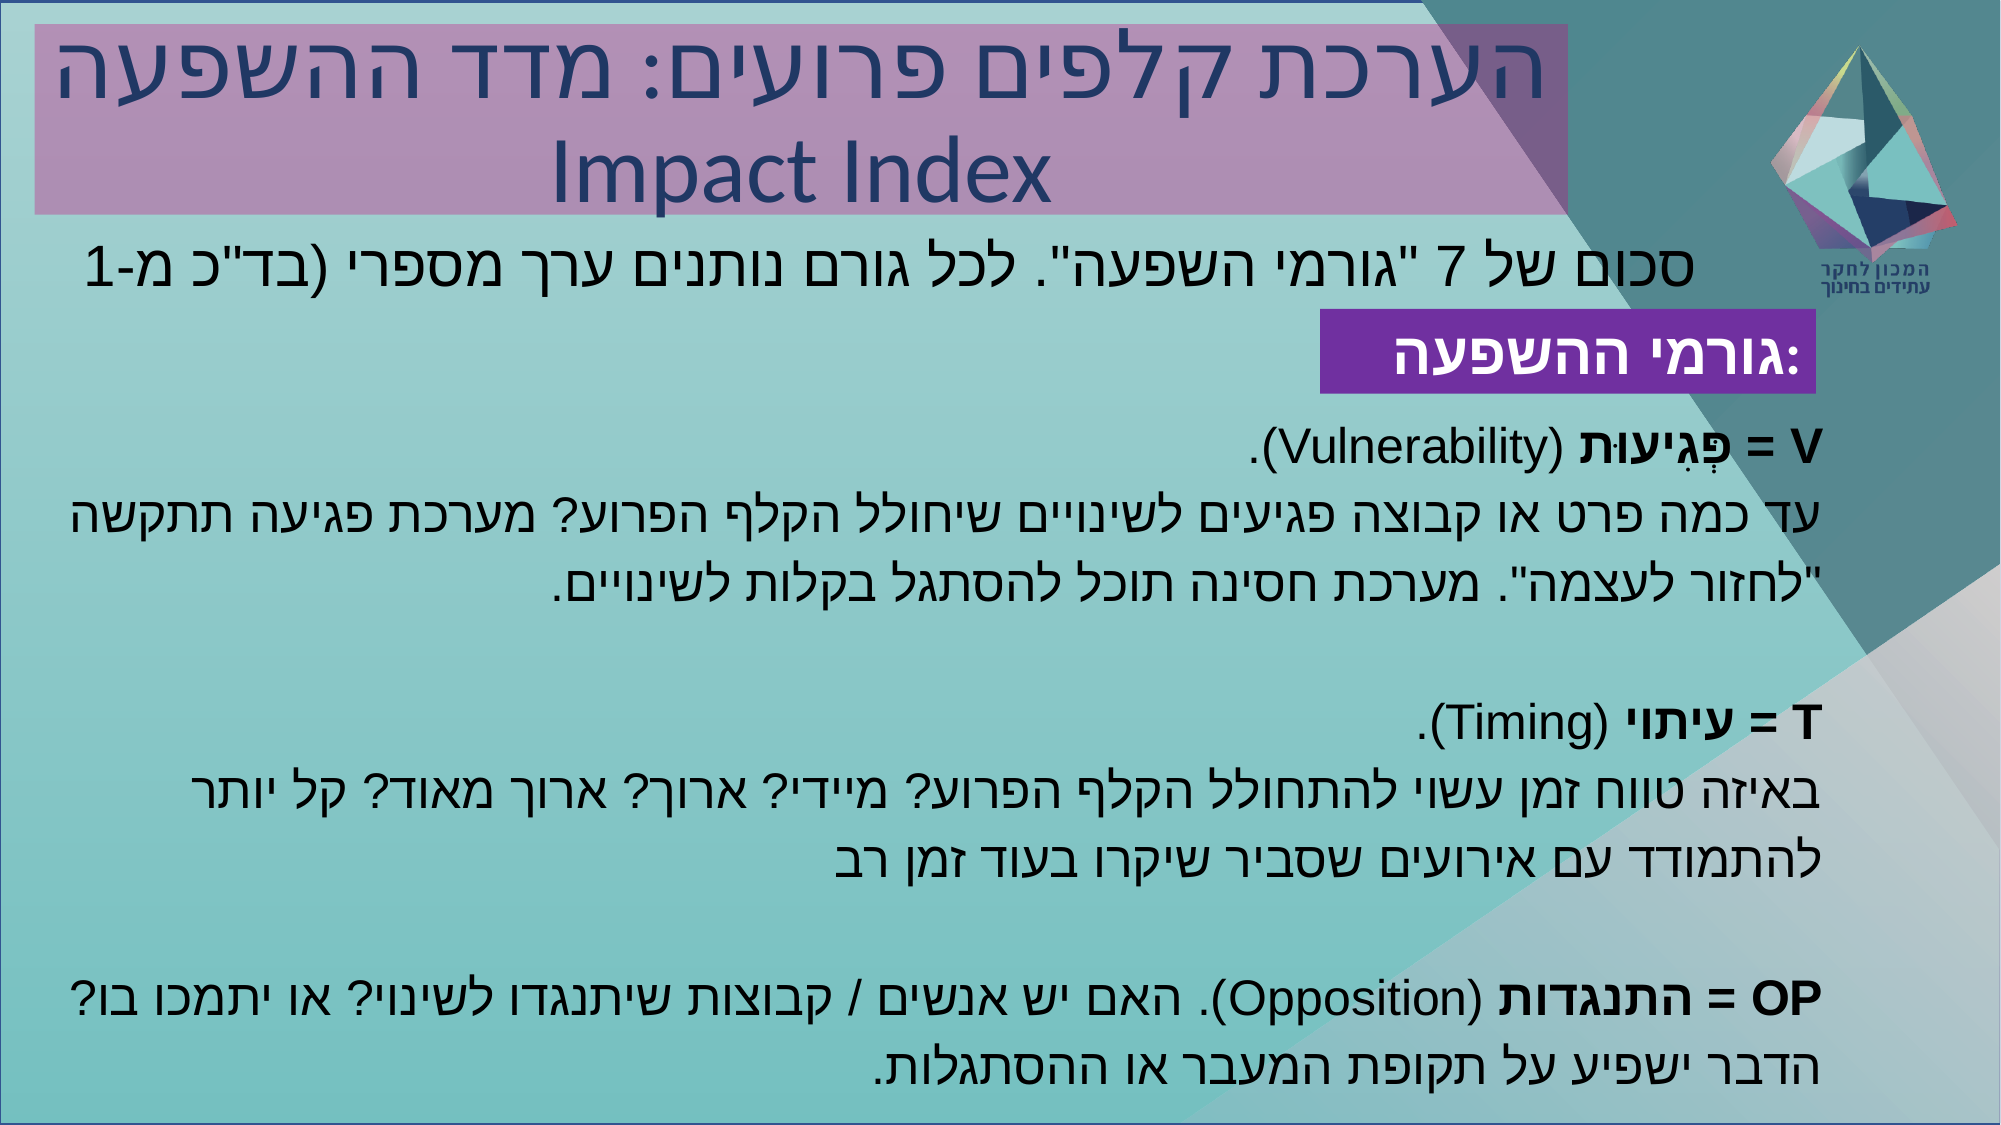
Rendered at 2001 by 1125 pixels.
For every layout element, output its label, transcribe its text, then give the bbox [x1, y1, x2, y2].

text_box V = פְּגִיעוּת (Vulnerability). עד כמה פרט או קבוצה פגיעים לשינויים שיחולל הקלף הפרוע? מערכת פגיעה תתקשה "לחזור לעצמה". מערכת חסינה תוכל להסתגל בקלות לשינויים. T = עיתוי (Timing). באיזה טווח זמן עשוי להתחולל הקלף הפרוע? מיידי? ארוך? ארוך מאוד? קל יותר להתמודד עם אירועים שסביר שיקרו בעוד זמן רב OP = התנגדות (Opposition). האם יש אנשים / קבוצות שיתנגדו לשינוי? או יתמכו בו? הדבר ישפיע על תקופת המעבר או ההסתגלות. [34, 397, 1848, 1102]
text_box סכום של 7 "גורמי השפעה". לכל גורם נותנים ערך מספרי (בד"כ מ-1 עד 4) [21, 220, 1712, 375]
picture [1761, 36, 1966, 308]
title הערכת קלפים פרועים: מדד ההשפעה Impact Index [34, 24, 1568, 215]
text_box גורמי ההשפעה: [1320, 308, 1816, 394]
